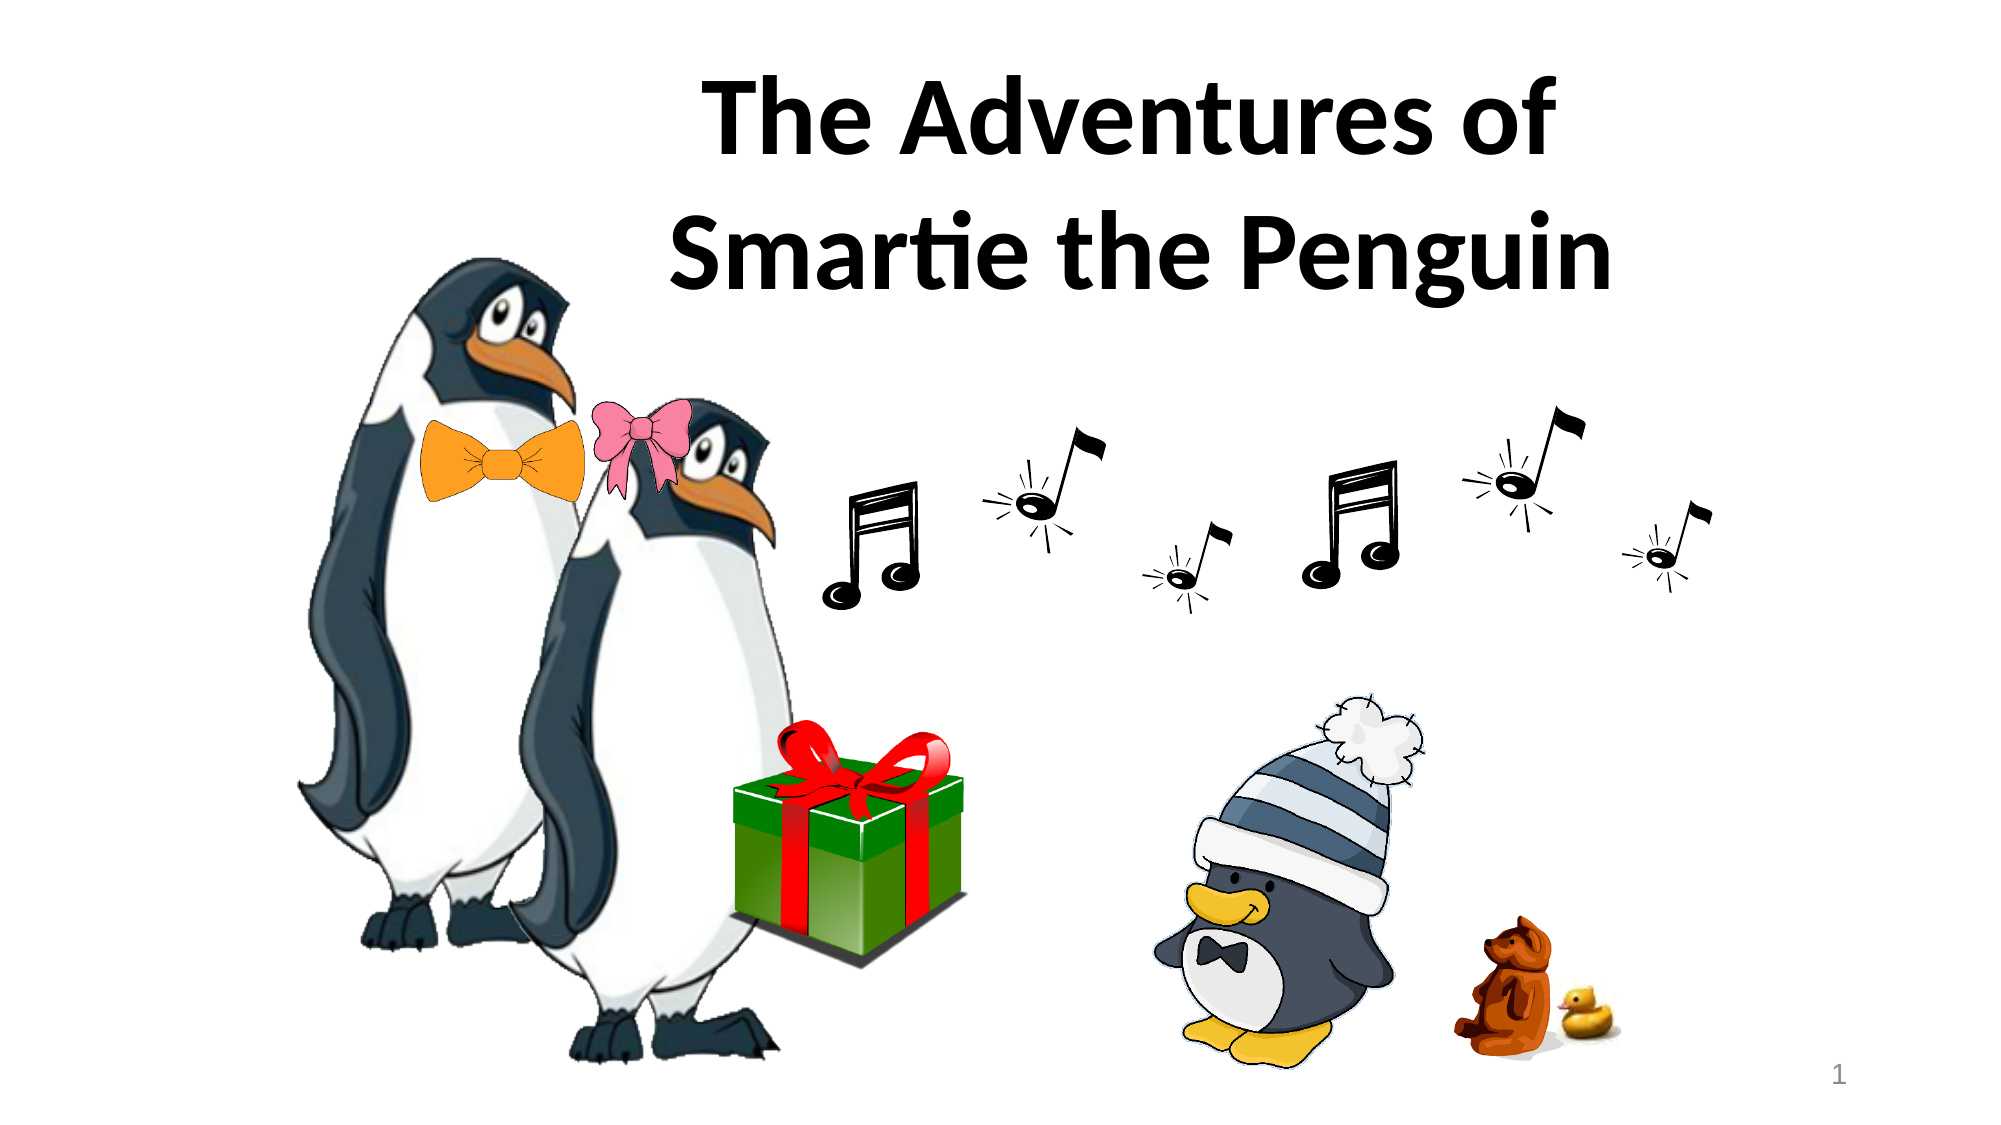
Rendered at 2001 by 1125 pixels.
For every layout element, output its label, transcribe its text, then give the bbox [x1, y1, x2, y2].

text_box The Adventures of Smartie the Penguin [654, 34, 1631, 320]
picture [726, 720, 970, 971]
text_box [270, 220, 841, 1125]
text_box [822, 405, 1715, 614]
picture [1152, 692, 1426, 1070]
slide_number 1 [1412, 1042, 1863, 1103]
picture [1460, 912, 1636, 1063]
